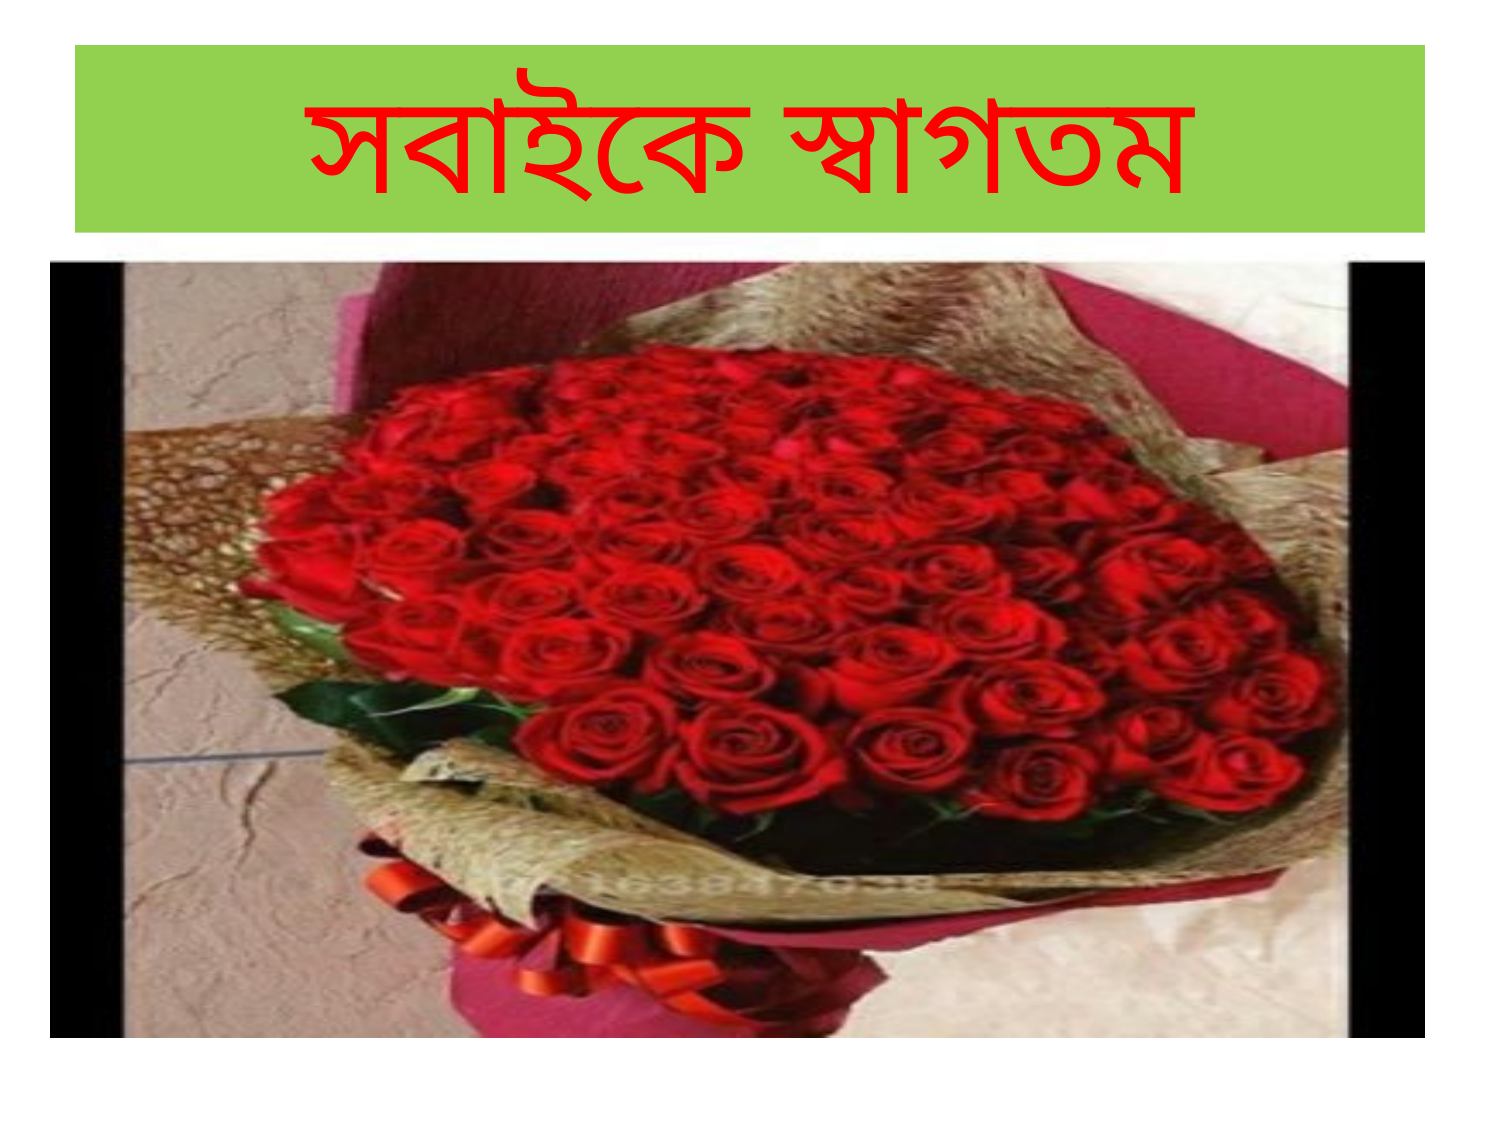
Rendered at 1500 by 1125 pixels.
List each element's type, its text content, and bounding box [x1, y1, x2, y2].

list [49, 237, 1426, 1038]
title সবাইকে স্বাগতম [75, 45, 1425, 233]
